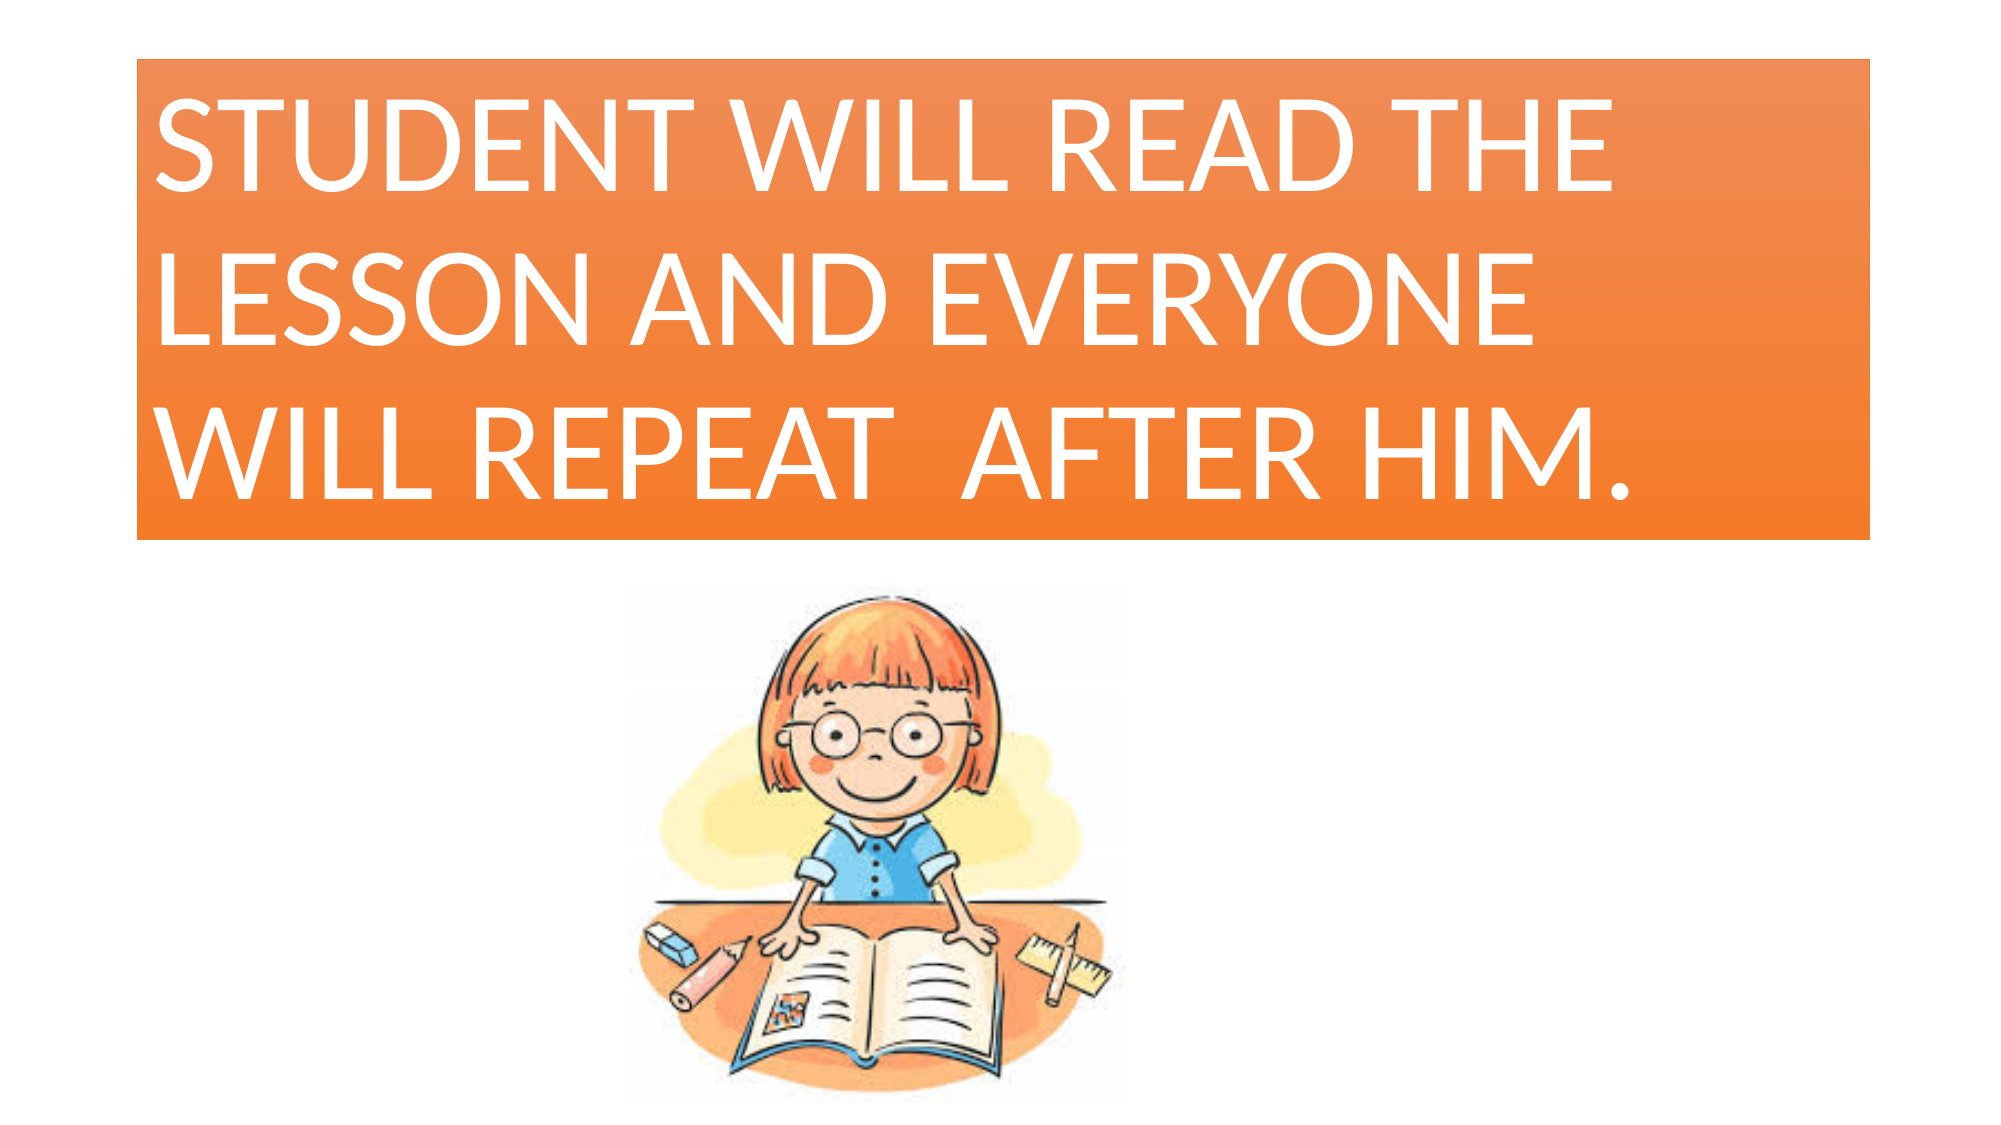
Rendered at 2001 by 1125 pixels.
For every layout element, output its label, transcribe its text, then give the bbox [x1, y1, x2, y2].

picture [628, 585, 1125, 1105]
title STUDENT WILL READ THE LESSON AND EVERYONE WILL REPEAT AFTER HIM. [137, 59, 1870, 540]
